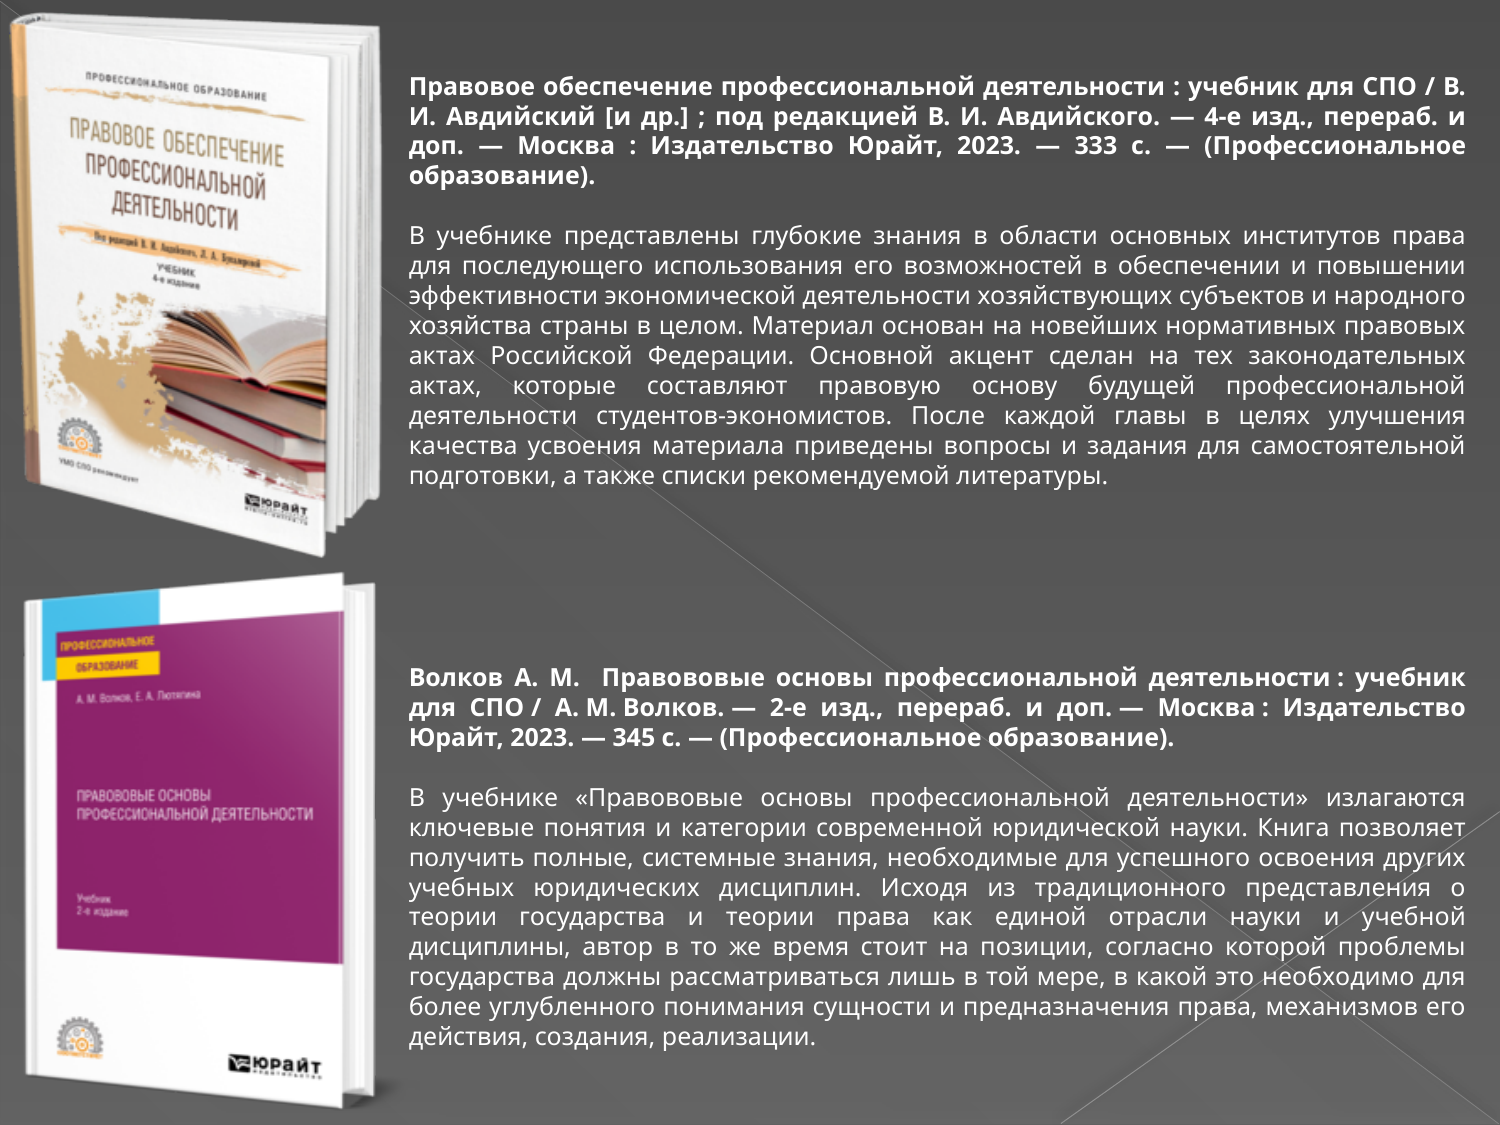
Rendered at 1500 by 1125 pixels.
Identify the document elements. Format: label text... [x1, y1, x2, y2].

text_box Правовое обеспечение профессиональной деятельности : учебник для СПО / В. И. Авдийский [и др.] ; под редакцией В. И. Авдийского. — 4-е изд., перераб. и доп. — Москва : Издательство Юрайт, 2023. — 333 с. — (Профессиональное образование). В учебнике представлены глубокие знания в области основных институтов права для последующего использования его возможностей в обеспечении и повышении эффективности экономической деятельности хозяйствующих субъектов и народного хозяйства страны в целом. Материал основан на новейших нормативных правовых актах Российской Федерации. Основной акцент сделан на тех законодательных актах, которые составляют правовую основу будущей профессиональной деятельности студентов-экономистов. После каждой главы в целях улучшения качества усвоения материала приведены вопросы и задания для самостоятельной подготовки, а также списки рекомендуемой литературы. [400, 62, 1483, 497]
text_box Волков А. М. Правововые основы профессиональной деятельности : учебник для СПО / А. М. Волков. — 2-е изд., перераб. и доп. — Москва : Издательство Юрайт, 2023. — 345 с. — (Профессиональное образование). В учебнике «Правововые основы профессиональной деятельности» излагаются ключевые понятия и категории современной юридической науки. Книга позволяет получить полные, системные знания, необходимые для успешного освоения других учебных юридических дисциплин. Исходя из традиционного представления о теории государства и теории права как единой отрасли науки и учебной дисциплины, автор в то же время стоит на позиции, согласно которой проблемы государства должны рассматриваться лишь в той мере, в какой это необходимо для более углубленного понимания сущности и предназначения права, механизмов его действия, создания, реализации. [424, 654, 1483, 1058]
picture [0, 0, 420, 1125]
